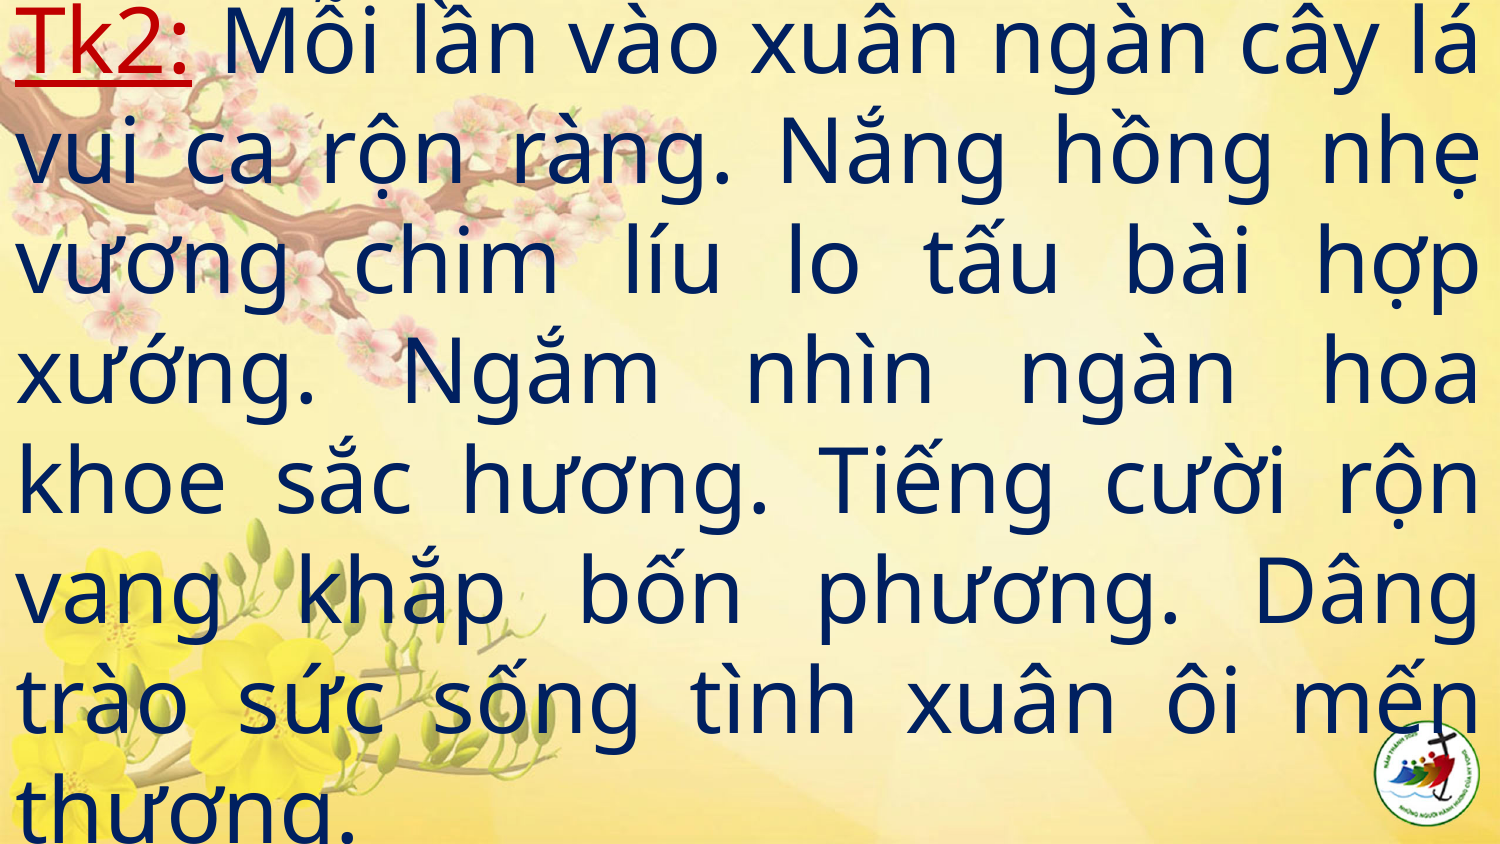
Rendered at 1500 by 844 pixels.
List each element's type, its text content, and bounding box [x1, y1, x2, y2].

title Tk2: Mỗi lần vào xuân ngàn cây lá vui ca rộn ràng. Nắng hồng nhẹ vương chim líu lo tấu bài hợp xướng. Ngắm nhìn ngàn hoa khoe sắc hương. Tiếng cười rộn vang khắp bốn phương. Dâng trào sức sống tình xuân ôi mến thương. [0, 0, 1500, 844]
